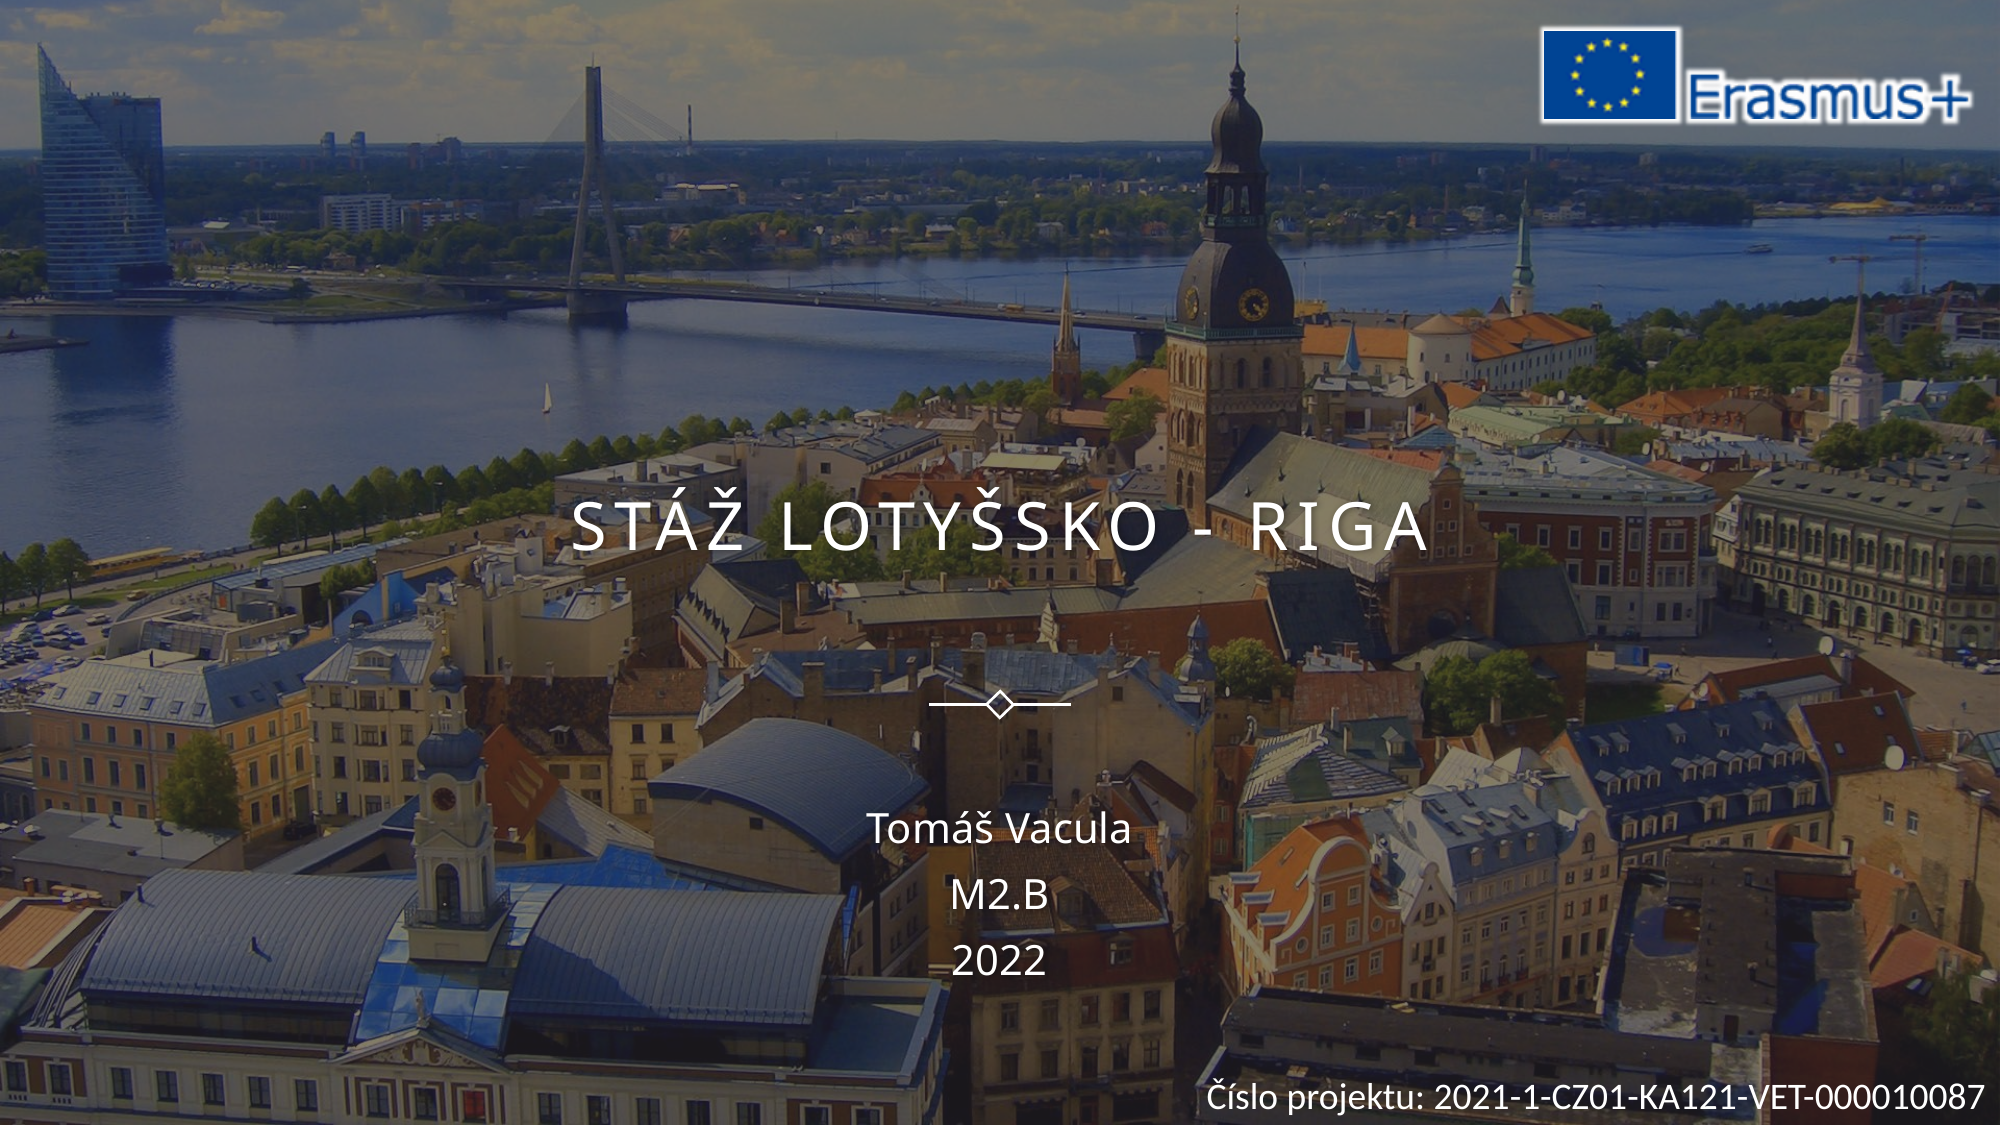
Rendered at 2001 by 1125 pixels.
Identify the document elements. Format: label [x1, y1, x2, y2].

picture [0, 0, 2000, 1125]
text_box [928, 695, 1072, 715]
